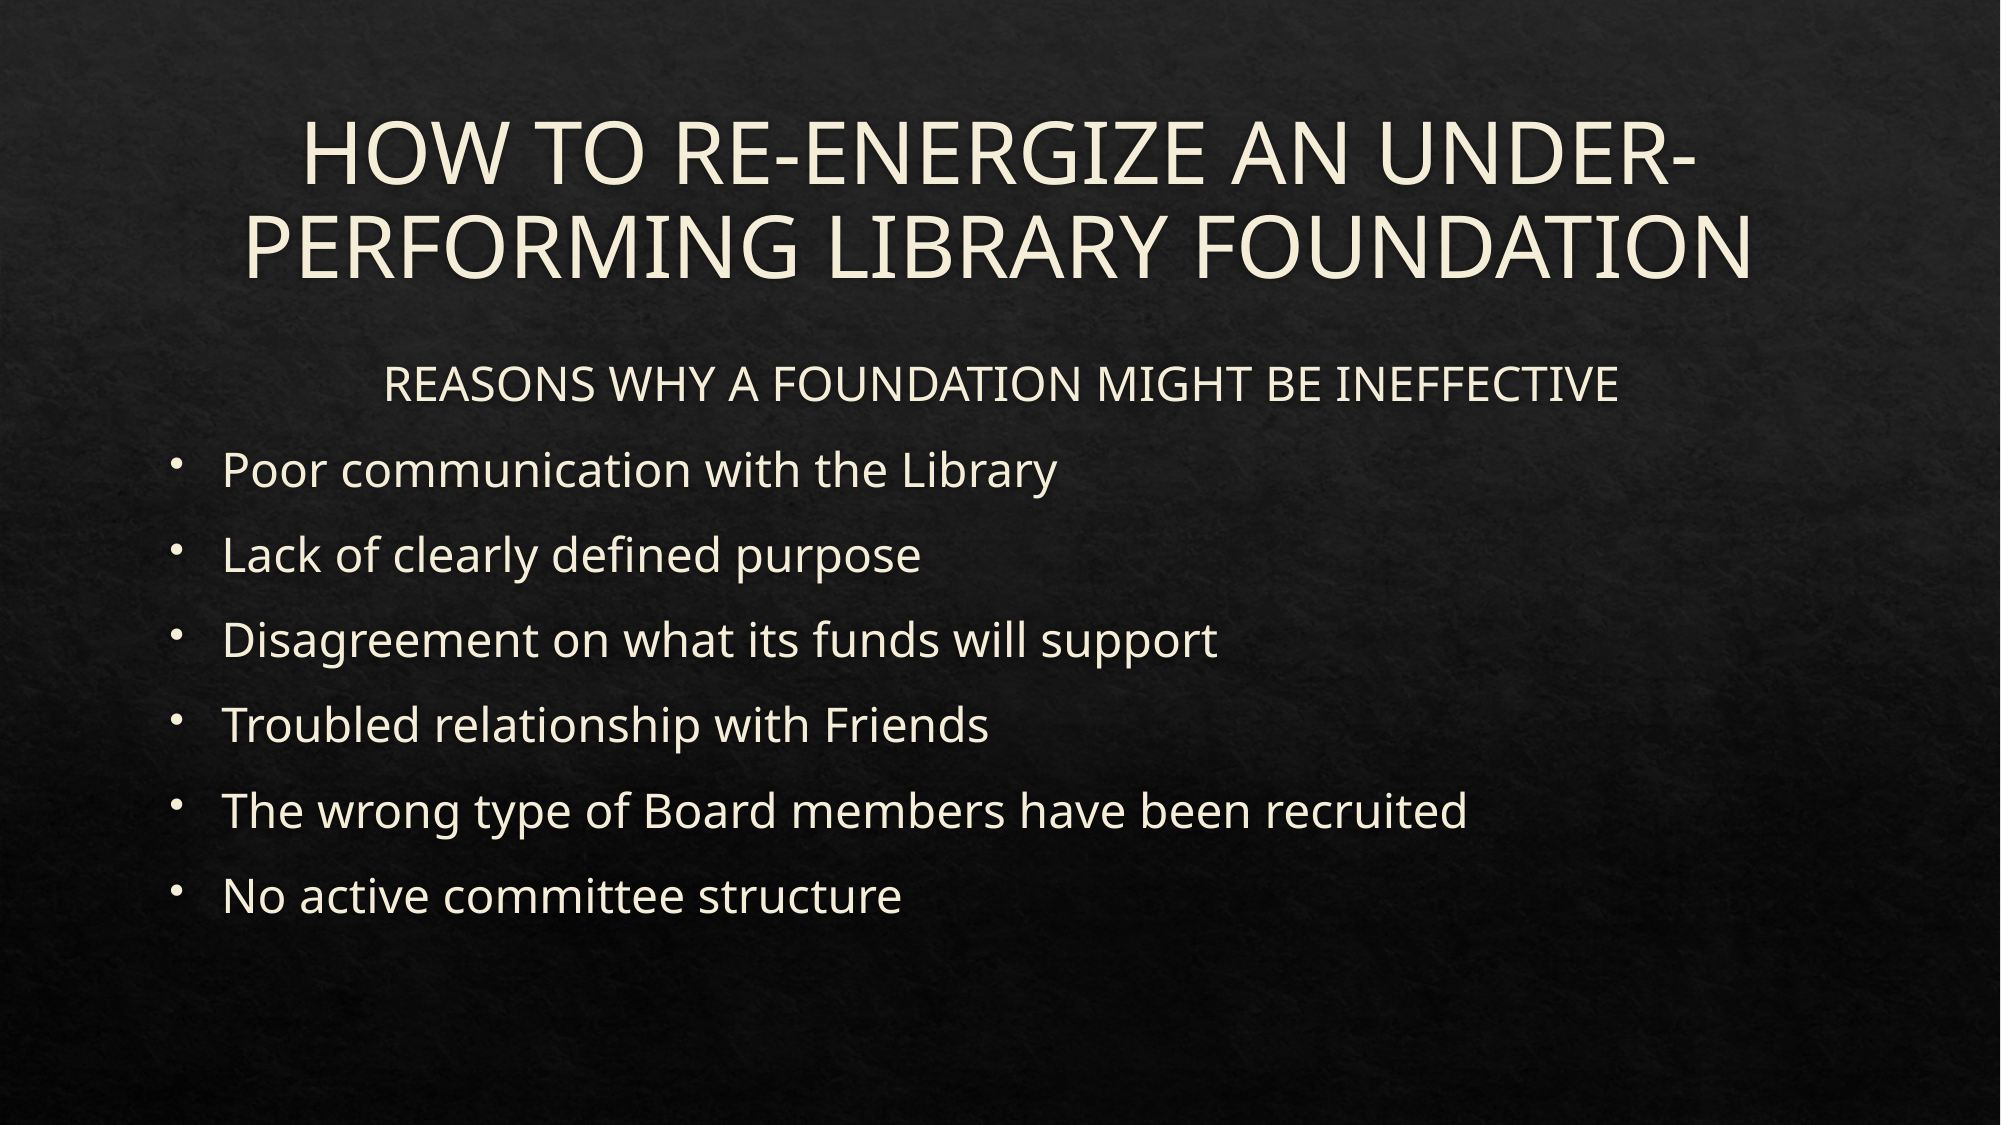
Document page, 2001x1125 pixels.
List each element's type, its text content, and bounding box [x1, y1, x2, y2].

list REASONS WHY A FOUNDATION MIGHT BE INEFFECTIVE Poor communication with the Library Lack of clearly defined purpose Disagreement on what its funds will support Troubled relationship with Friends The wrong type of Board members have been recruited No active committee structure [149, 340, 1849, 950]
title HOW TO RE-ENERGIZE AN UNDER-PERFORMING LIBRARY FOUNDATION [149, 99, 1849, 307]
